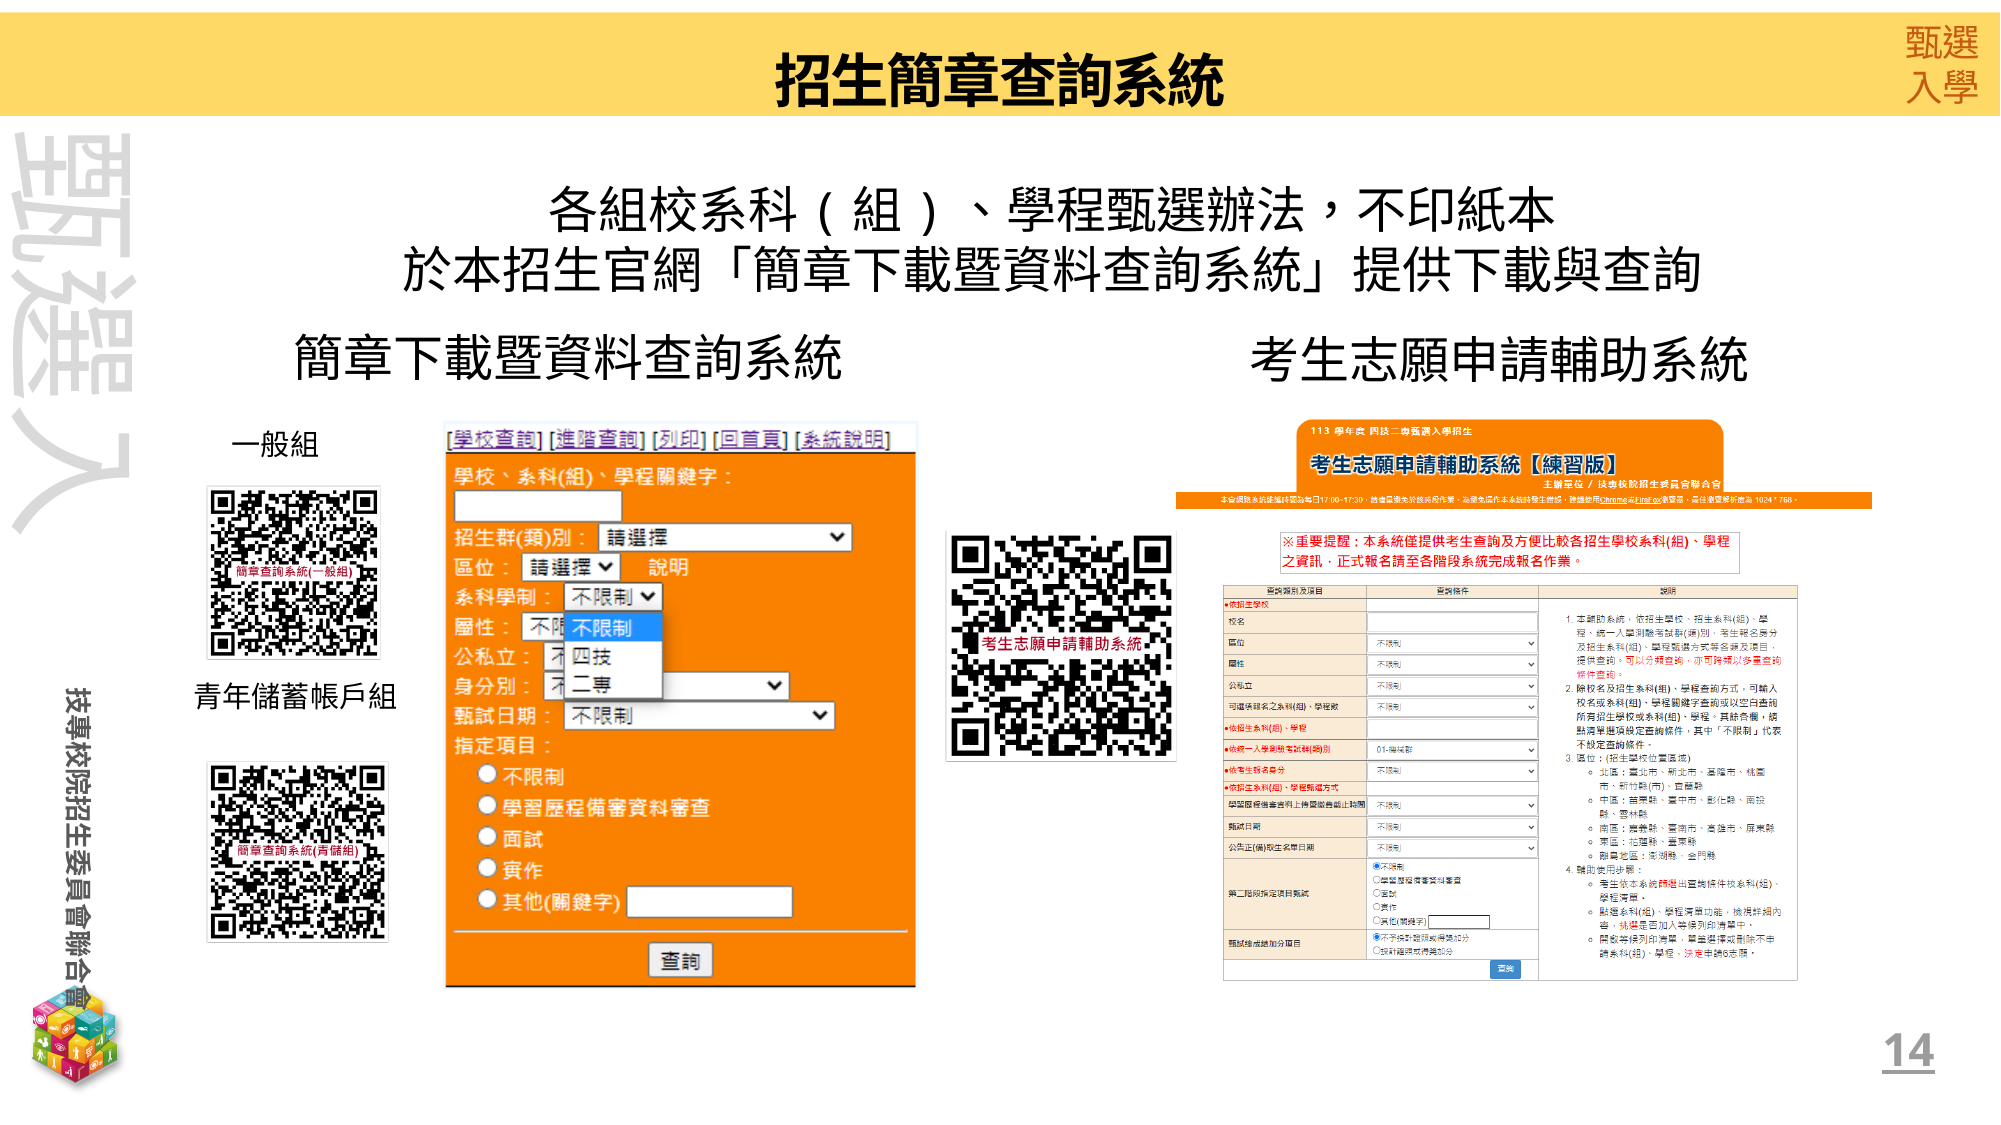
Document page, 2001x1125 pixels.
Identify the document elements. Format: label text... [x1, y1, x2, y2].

picture [206, 485, 381, 660]
picture [21, 985, 129, 1094]
slide_number 14 [1499, 1022, 1950, 1082]
text_box 一般組 [216, 418, 335, 469]
picture [443, 418, 919, 989]
picture [206, 761, 389, 943]
text_box 招生簡章查詢系統 [0, 1, 2000, 106]
text_box 簡章下載暨資料查詢系統 [278, 319, 859, 395]
picture [945, 418, 1872, 989]
text_box 考生志願申請輔助系統 [1234, 321, 1765, 397]
text_box 各組校系科(組)、學程甄選辦法，不印紙本 於本招生官網「簡章下載暨資料查詢系統」提供下載與查詢 [322, 170, 1783, 306]
text_box 青年儲蓄帳戶組 [178, 671, 413, 721]
